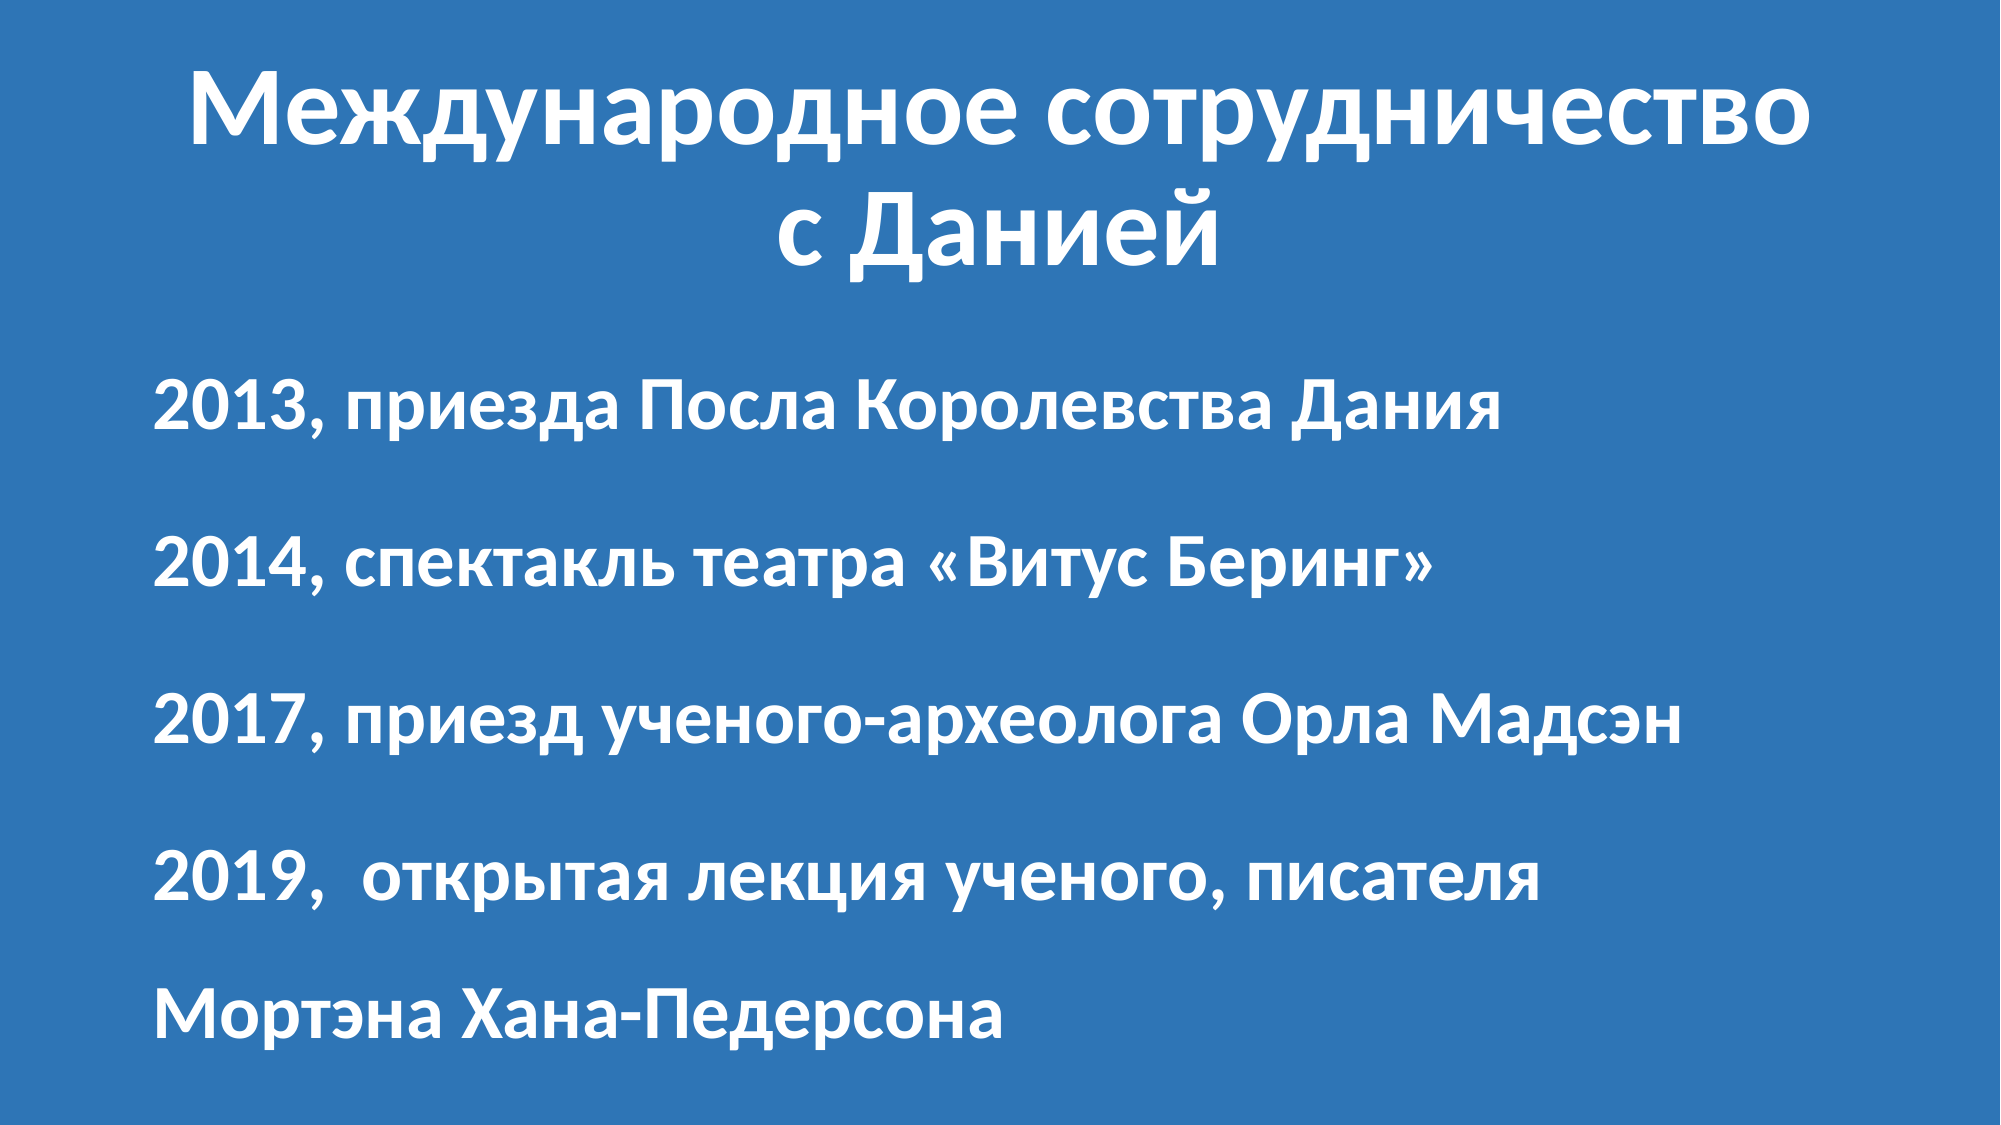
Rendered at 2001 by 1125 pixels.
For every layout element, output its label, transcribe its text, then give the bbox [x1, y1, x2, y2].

title Международное сотрудничество с Данией [137, 59, 1863, 278]
list 2013, приезда Посла Королевства Дания 2014, спектакль театра «Витус Беринг» 2017, приезд ученого-археолога Орла Мадсэн 2019, открытая лекция ученого, писателя Мортэна Хана-Педерсона [137, 299, 1863, 1066]
